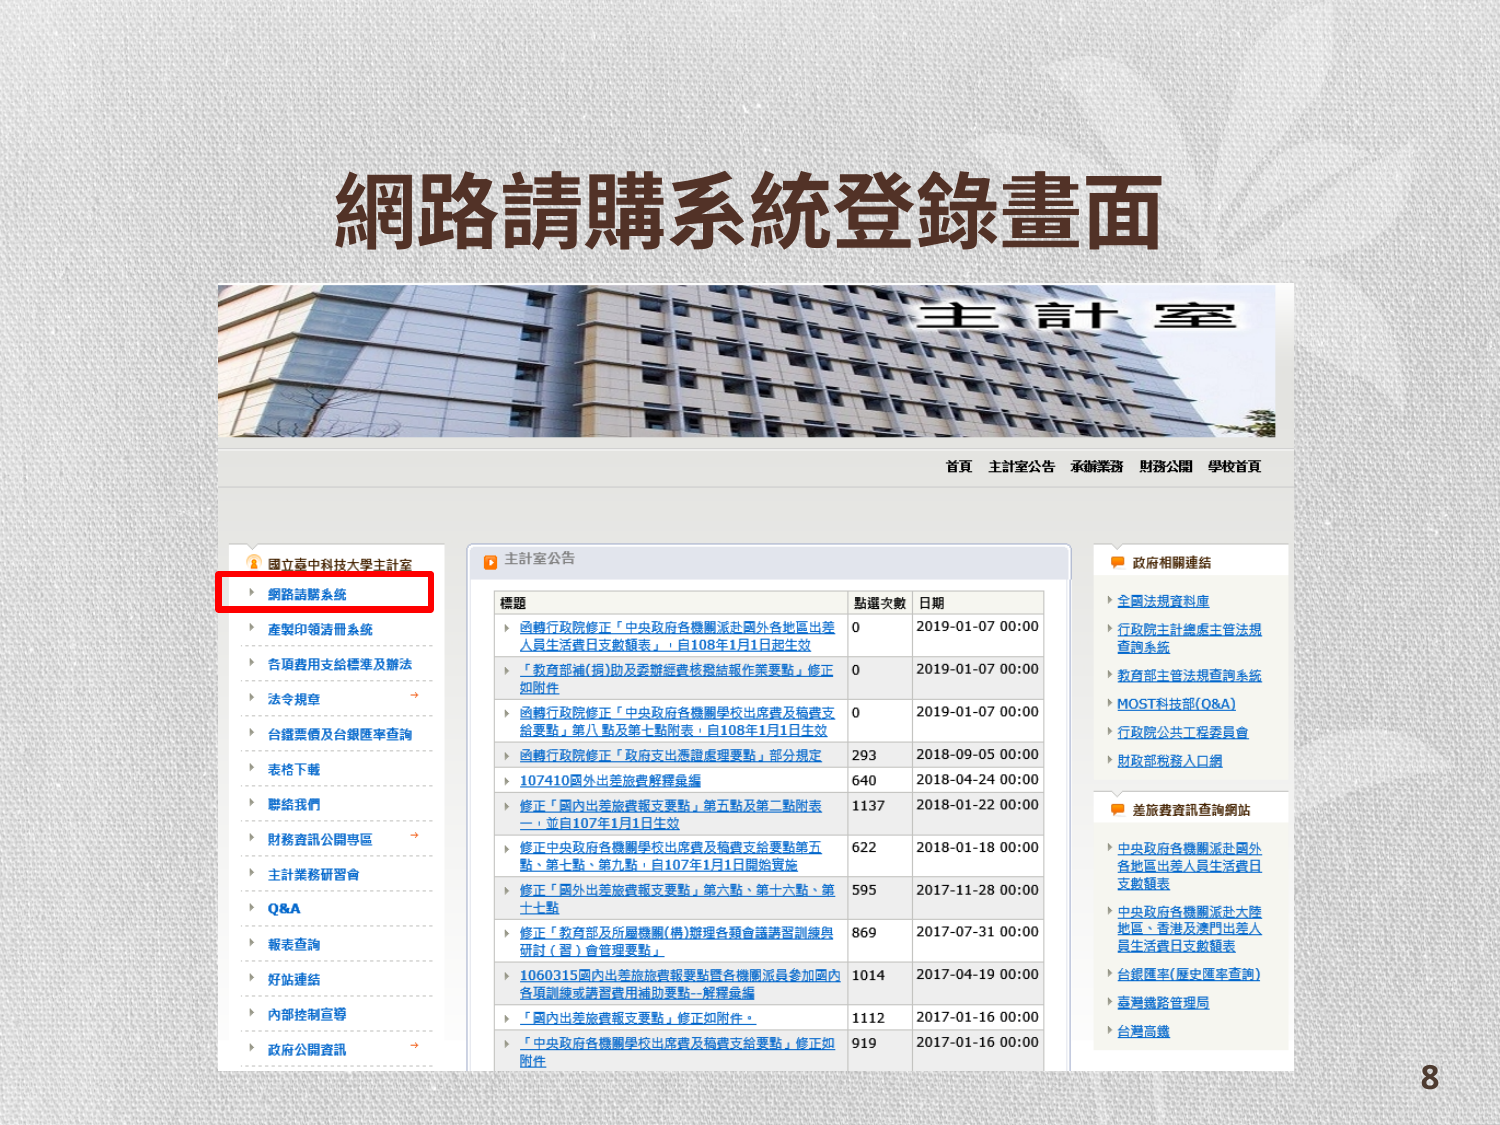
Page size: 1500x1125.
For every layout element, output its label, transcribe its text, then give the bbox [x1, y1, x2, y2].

title 網路請購系統登錄畫面 [45, 71, 1455, 247]
picture [218, 283, 1295, 1072]
slide_number 8 [1310, 1054, 1455, 1103]
